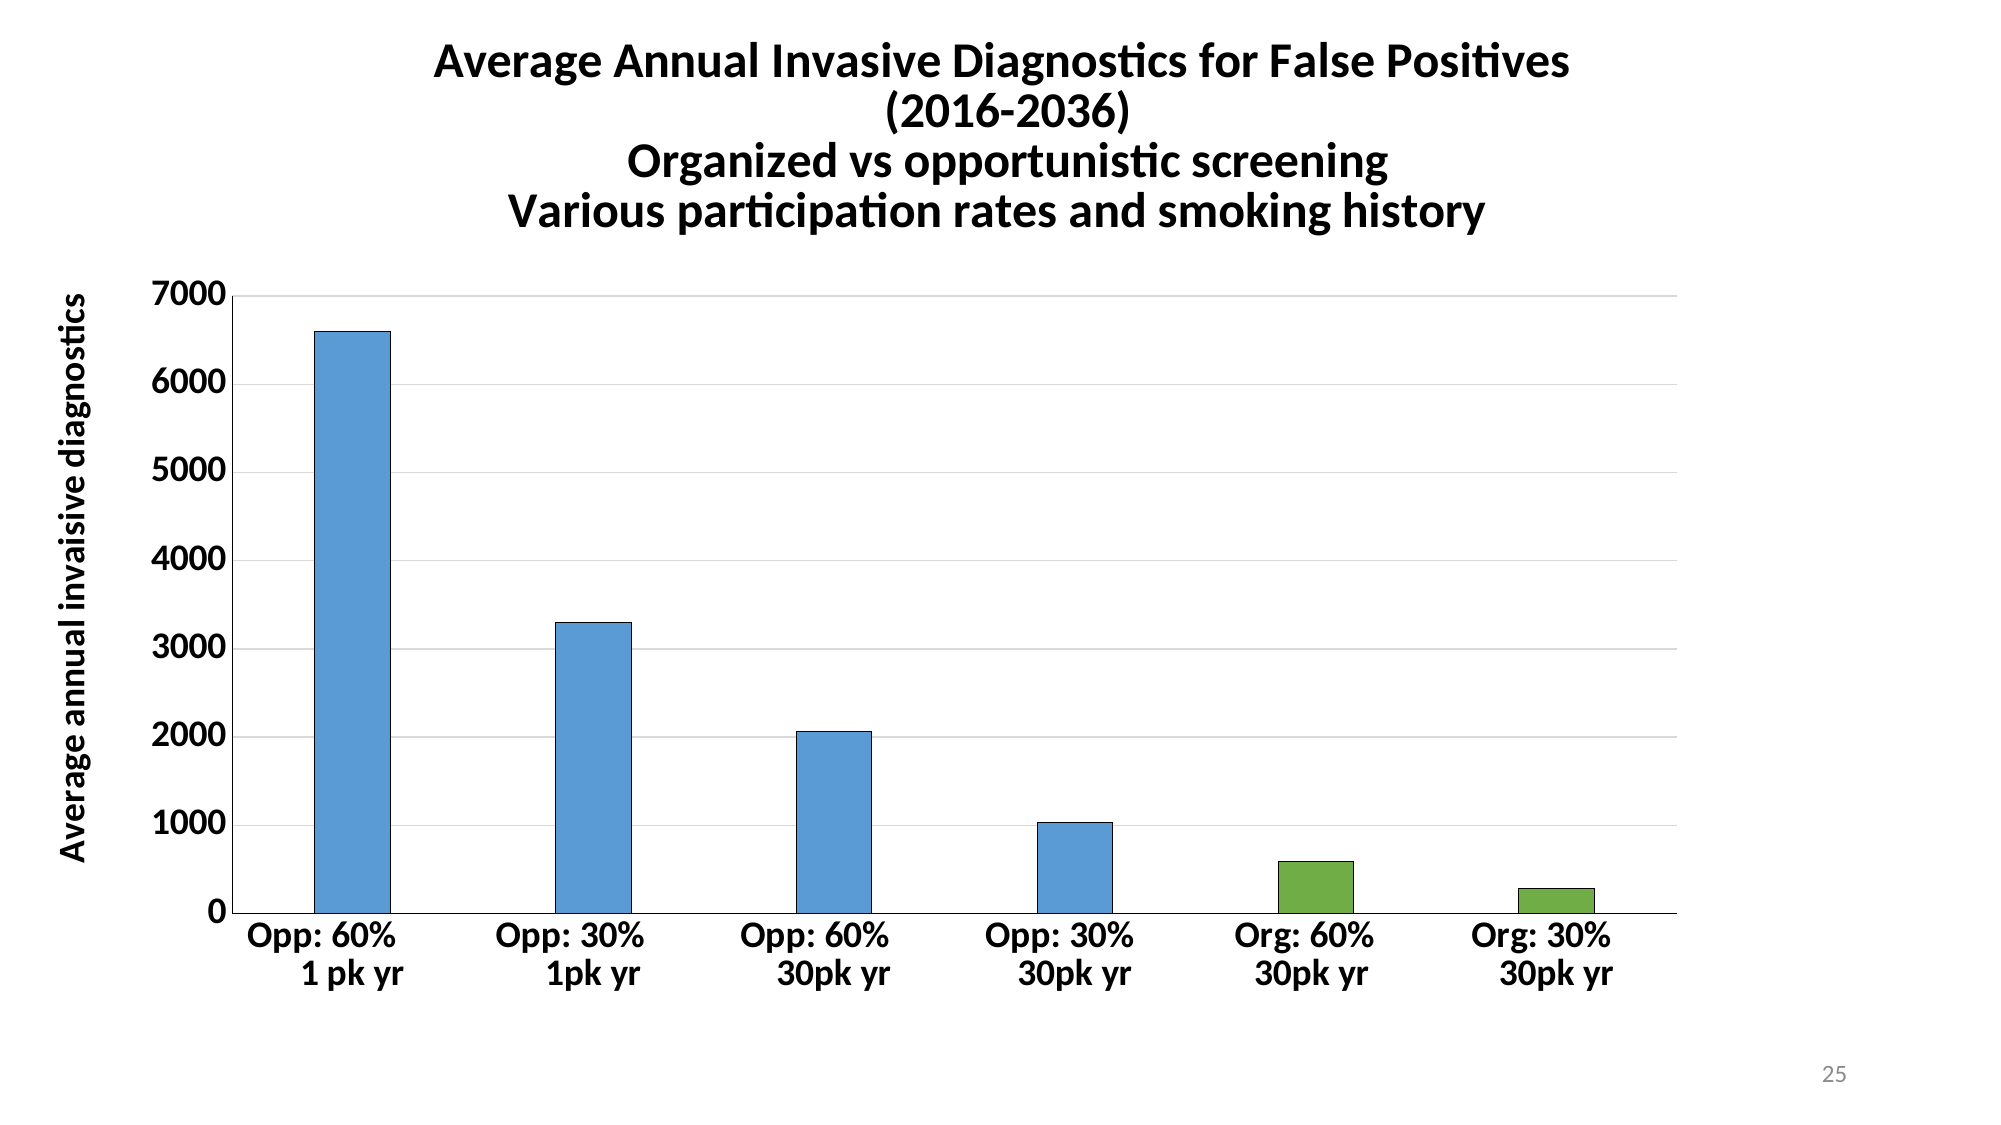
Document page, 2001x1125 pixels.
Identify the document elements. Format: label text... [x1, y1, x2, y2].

chart [43, 0, 1946, 1043]
slide_number 25 [1412, 1043, 1863, 1103]
